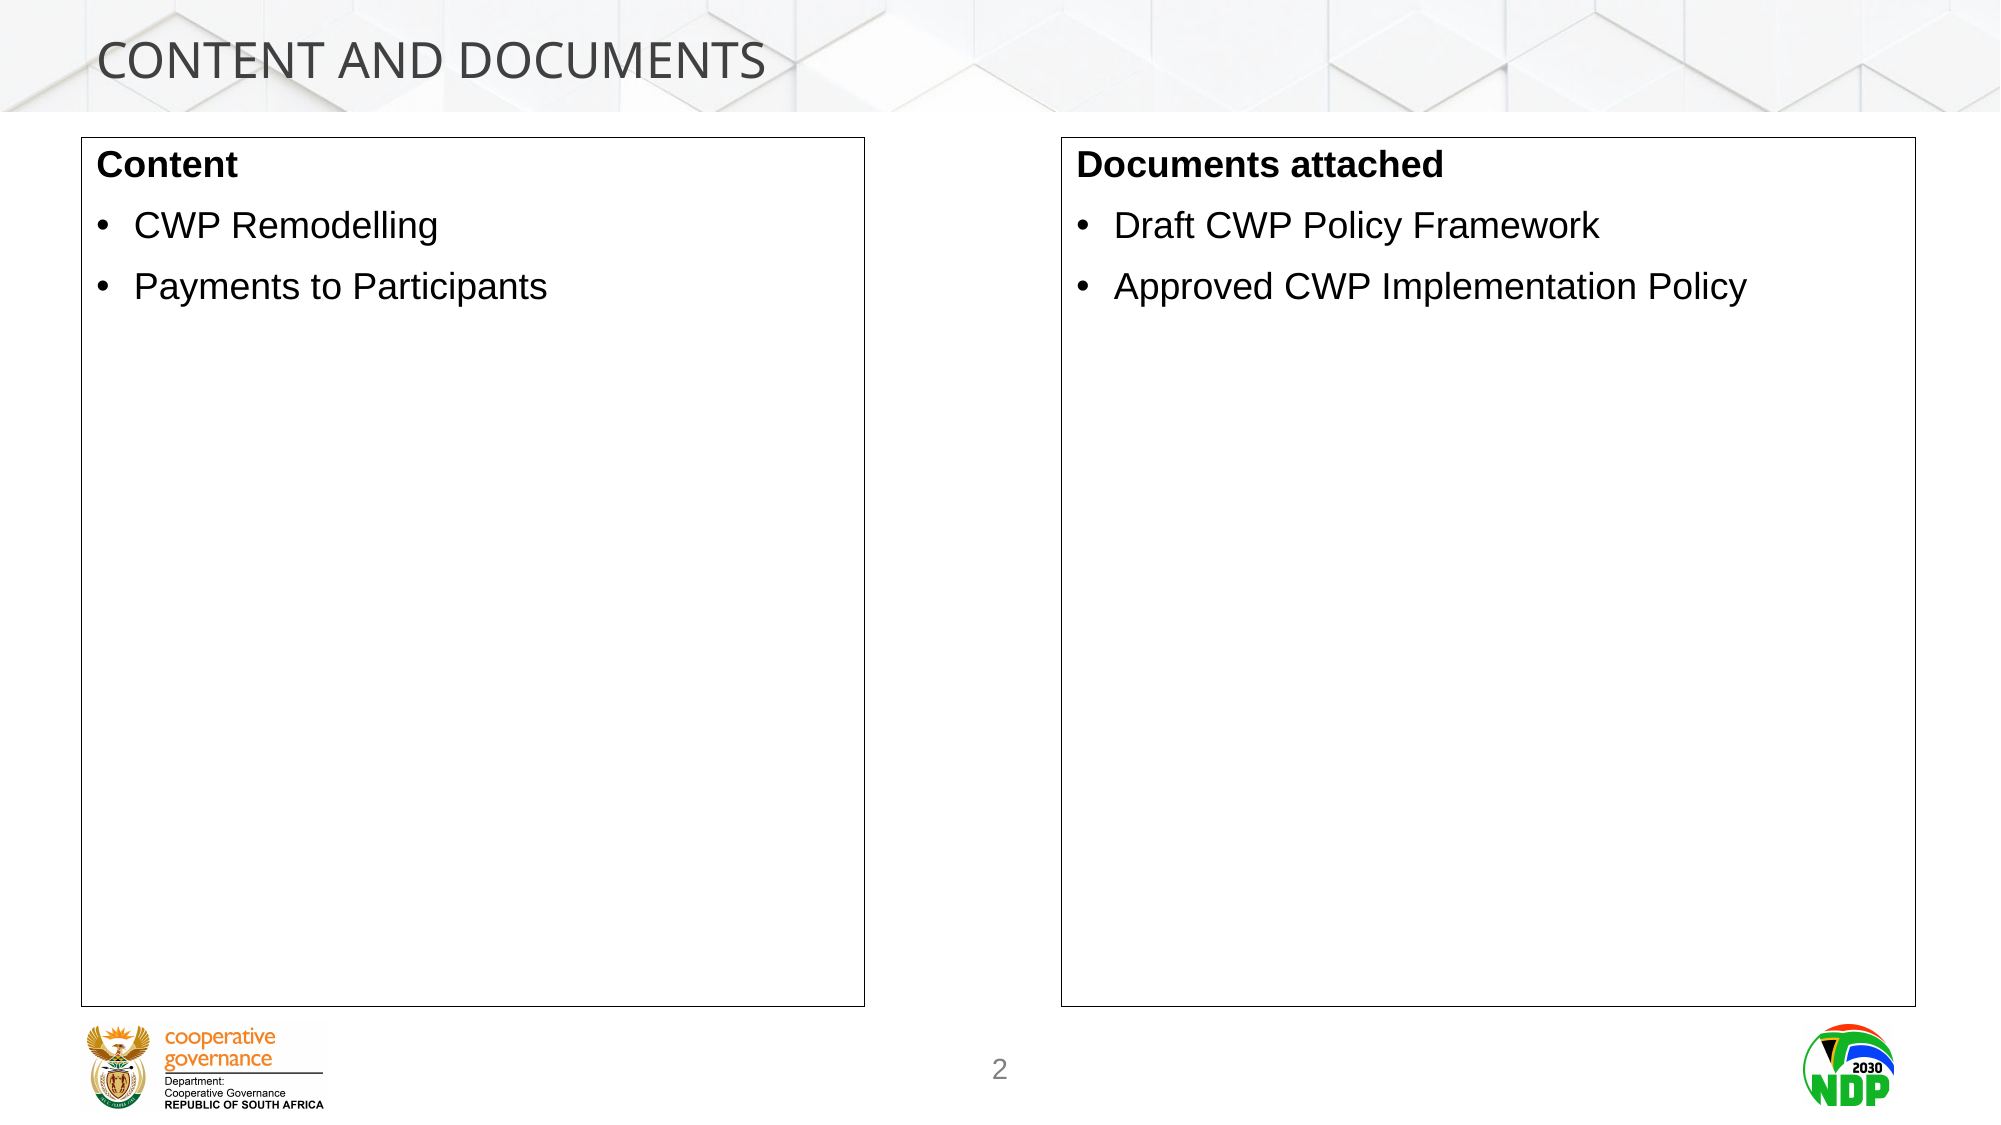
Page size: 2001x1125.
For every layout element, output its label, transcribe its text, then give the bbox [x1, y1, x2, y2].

picture [0, 0, 2000, 112]
picture [81, 1022, 329, 1113]
picture [1803, 1024, 1894, 1106]
list Content CWP Remodelling Payments to Participants [81, 137, 865, 1007]
text_box Documents attached Draft CWP Policy Framework Approved CWP Implementation Policy [1061, 137, 1916, 1007]
title Content and documents [81, 28, 1916, 96]
